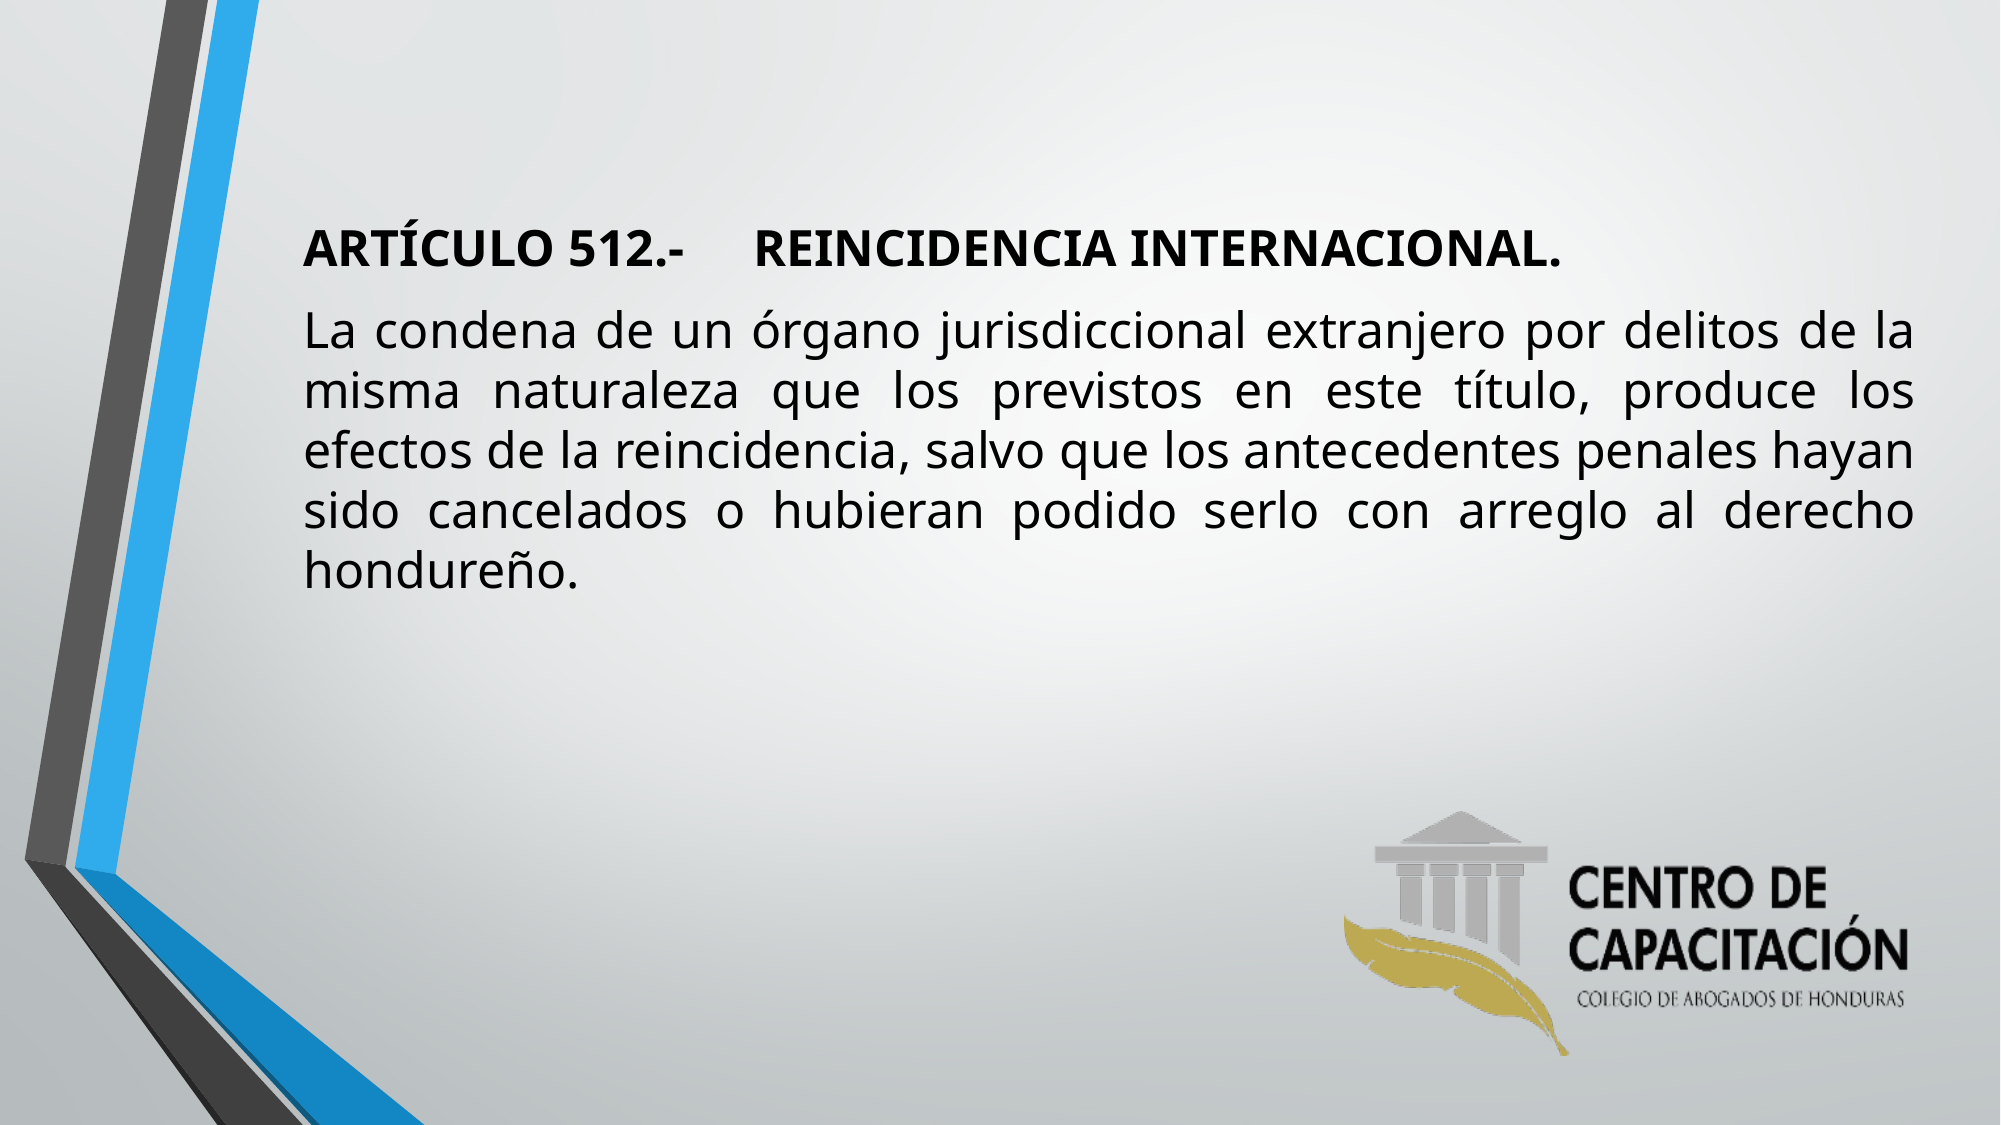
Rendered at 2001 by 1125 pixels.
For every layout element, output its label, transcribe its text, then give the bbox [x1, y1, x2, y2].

picture [1344, 811, 1910, 1056]
list ARTÍCULO 512.- REINCIDENCIA INTERNACIONAL. La condena de un órgano jurisdiccional extranjero por delitos de la misma naturaleza que los previstos en este título, produce los efectos de la reincidencia, salvo que los antecedentes penales hayan sido cancelados o hubieran podido serlo con arreglo al derecho hondureño. [288, 192, 1932, 706]
